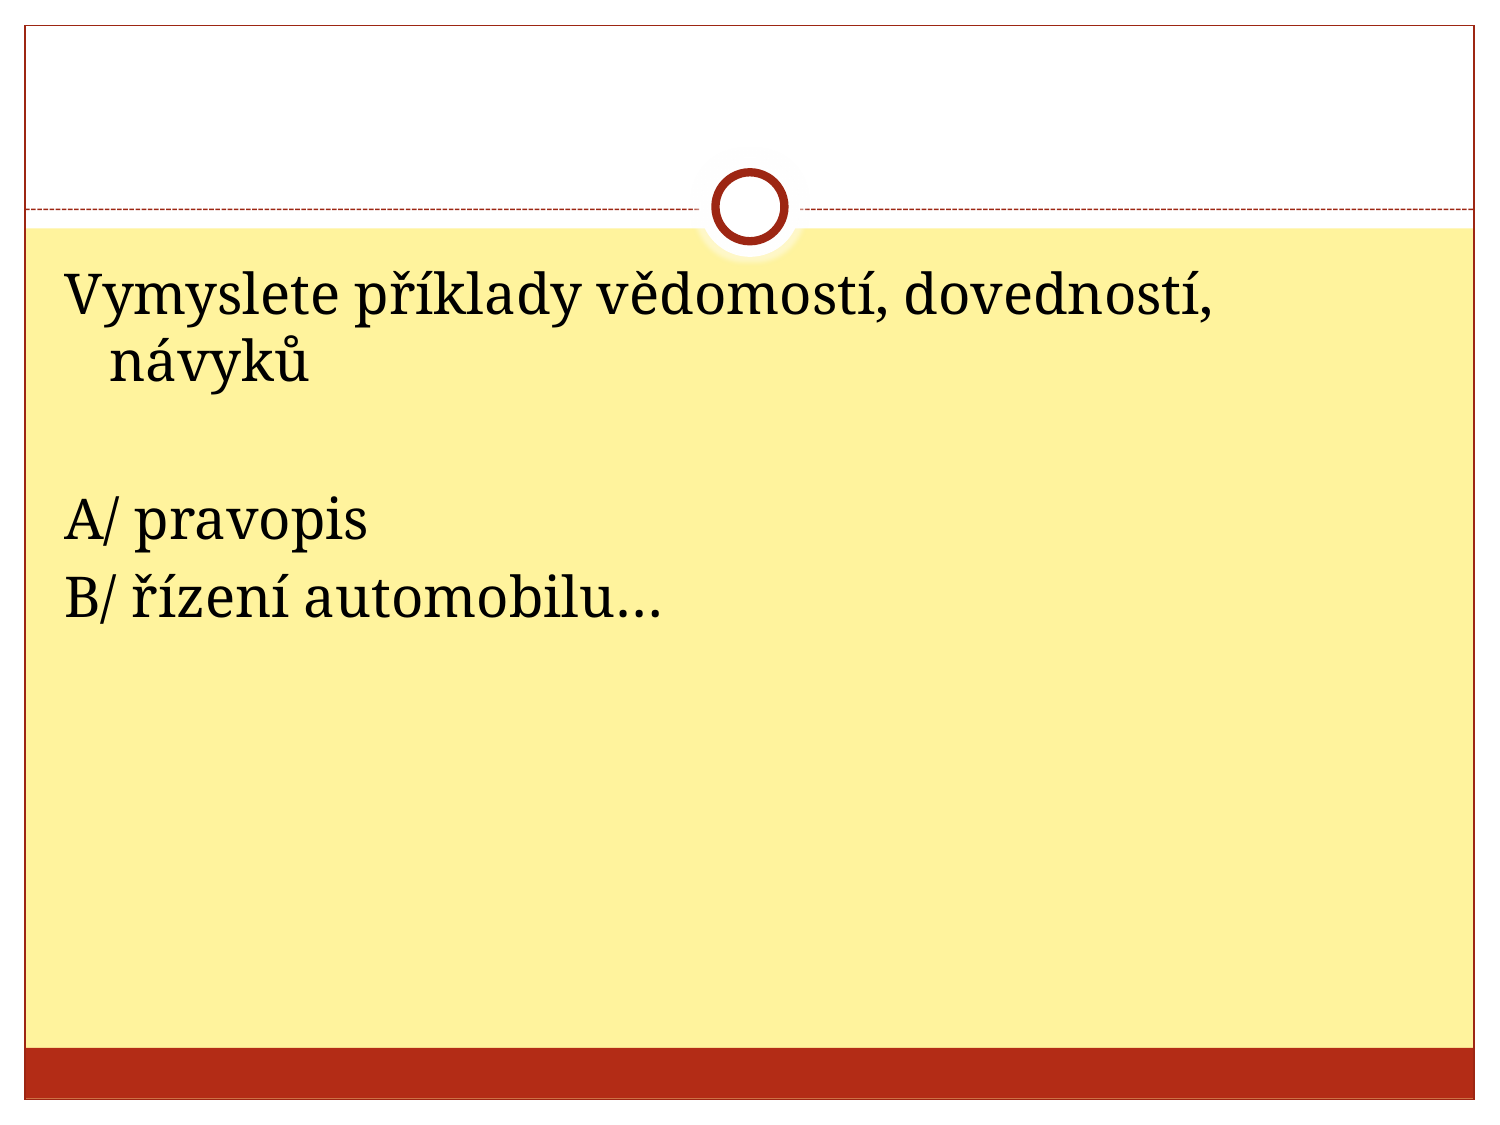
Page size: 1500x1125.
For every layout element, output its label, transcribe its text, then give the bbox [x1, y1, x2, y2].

list Vymyslete příklady vědomostí, dovedností, návyků A/ pravopis B/ řízení automobilu… [49, 250, 1445, 1001]
